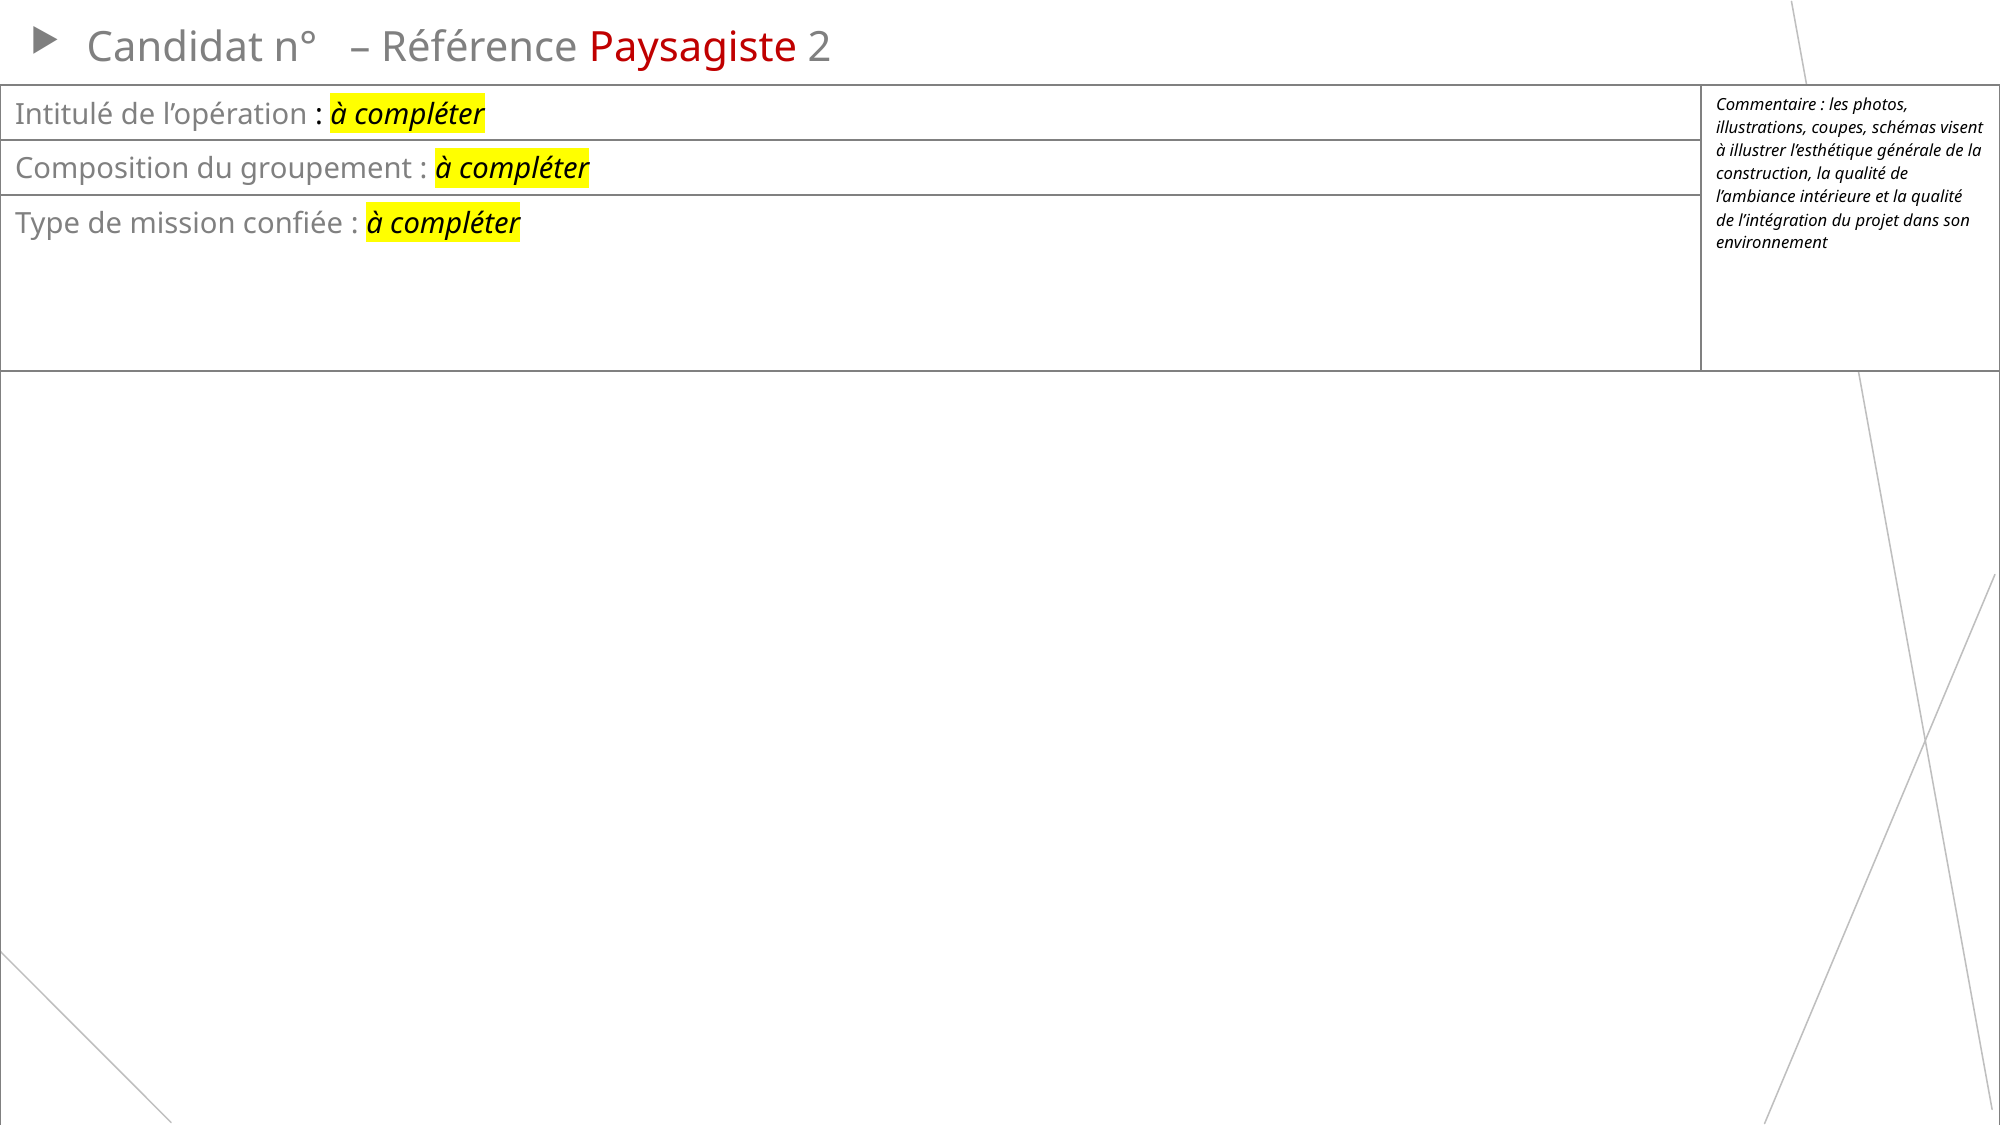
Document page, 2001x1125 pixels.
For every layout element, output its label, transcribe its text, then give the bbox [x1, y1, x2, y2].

table_header Intitulé de l’opération : à compléter [1, 86, 1700, 139]
list Candidat n° – Référence Paysagiste 2 [15, 12, 1333, 84]
table_header Commentaire : les photos, illustrations, coupes, schémas visent à illustrer l’esthétique générale de la construction, la qualité de l’ambiance intérieure et la qualité de l’intégration du projet dans son environnement [1702, 86, 1999, 370]
table_cell Type de mission confiée : à compléter [1, 196, 1700, 370]
table_cell [1, 372, 1999, 1125]
table_cell Composition du groupement : à compléter [1, 141, 1700, 194]
